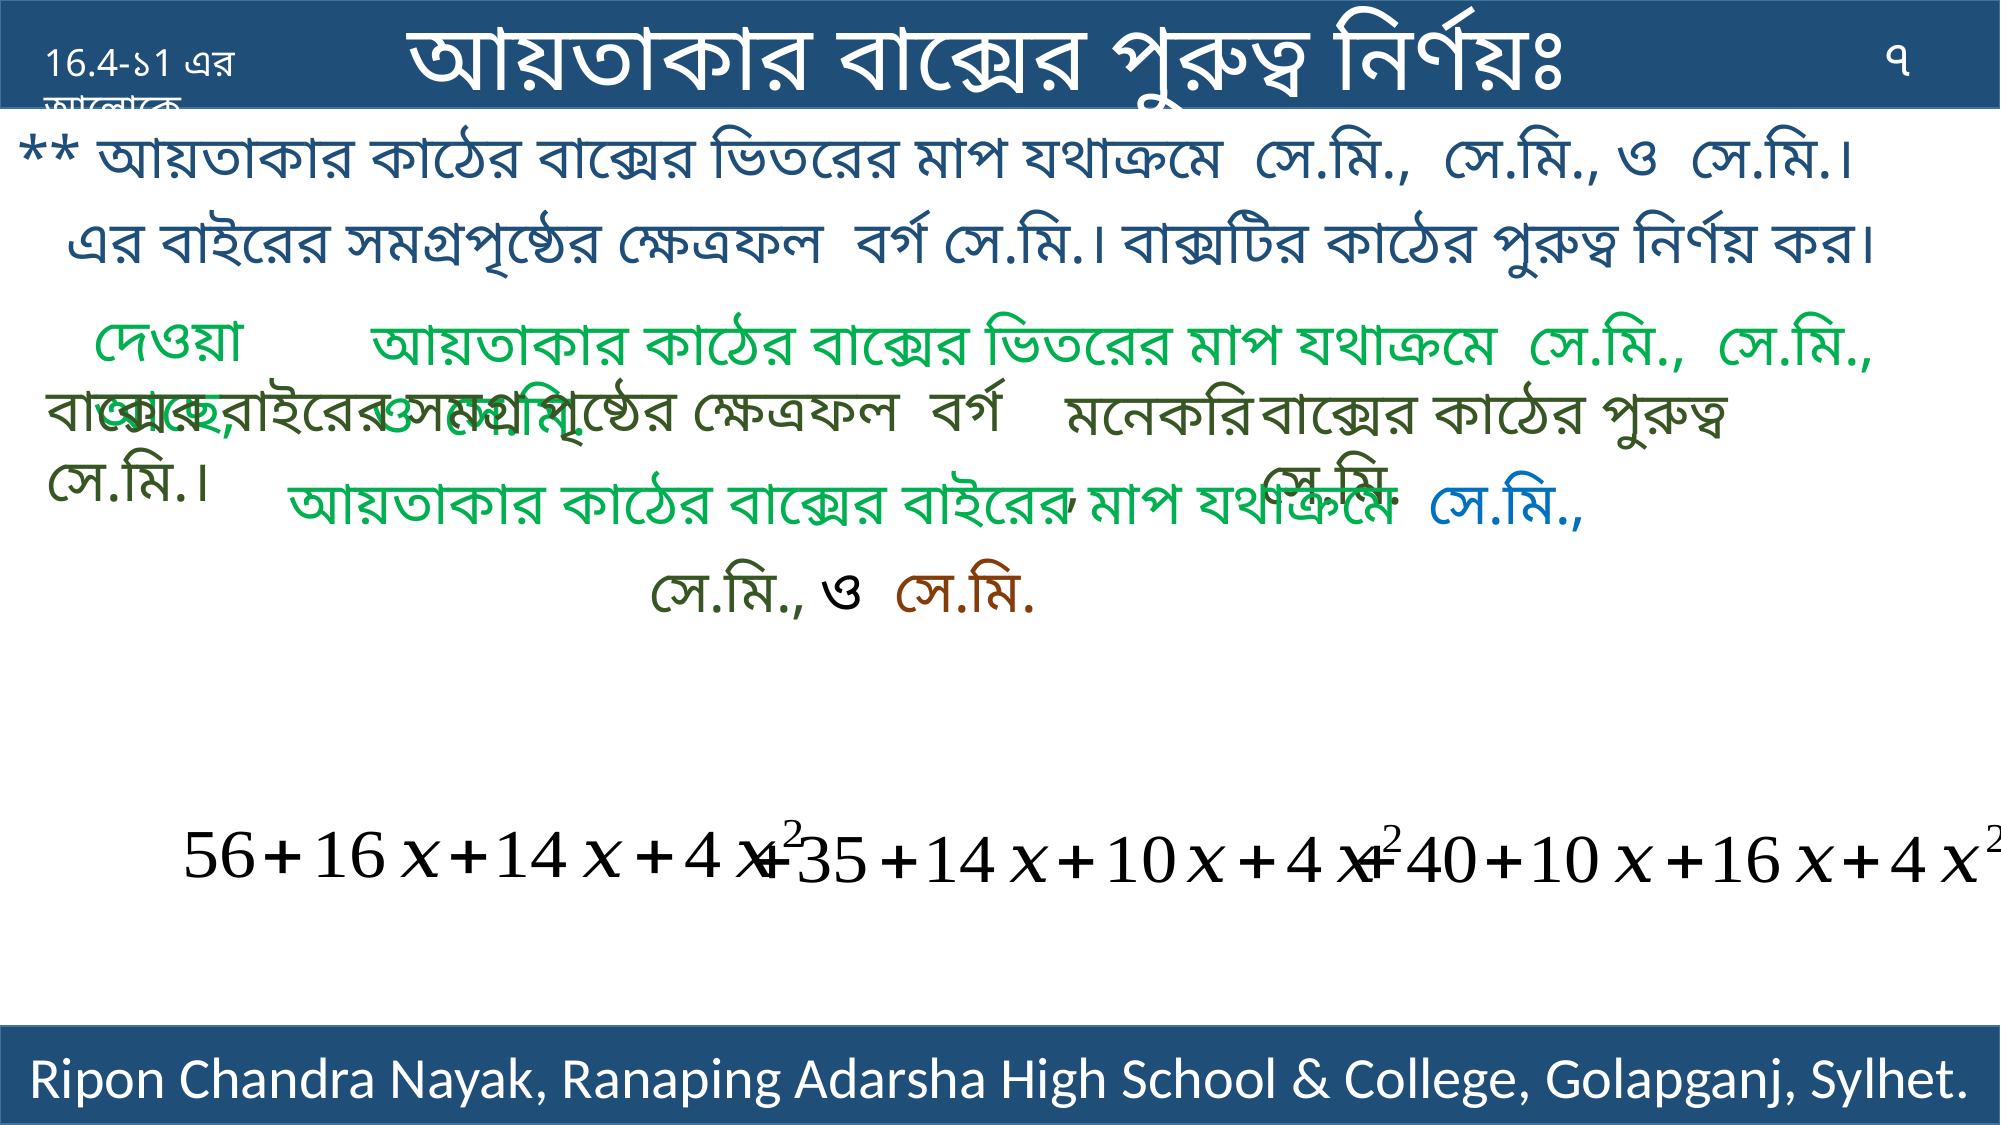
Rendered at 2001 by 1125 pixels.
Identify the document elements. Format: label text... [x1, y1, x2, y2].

text_box ৭ [1868, 19, 1927, 94]
text_box Ripon Chandra Nayak, Ranaping Adarsha High School & College, Golapganj, Sylhet. [0, 1025, 2000, 1125]
text_box দেওয়া আছে, [79, 295, 357, 451]
text_box 16.4-১1 এর আলোকে [29, 32, 357, 137]
text_box মনেকরি, [1050, 369, 1270, 525]
text_box আয়তাকার বাক্সের পুরুত্ব নির্ণয়ঃ [0, 0, 2000, 109]
